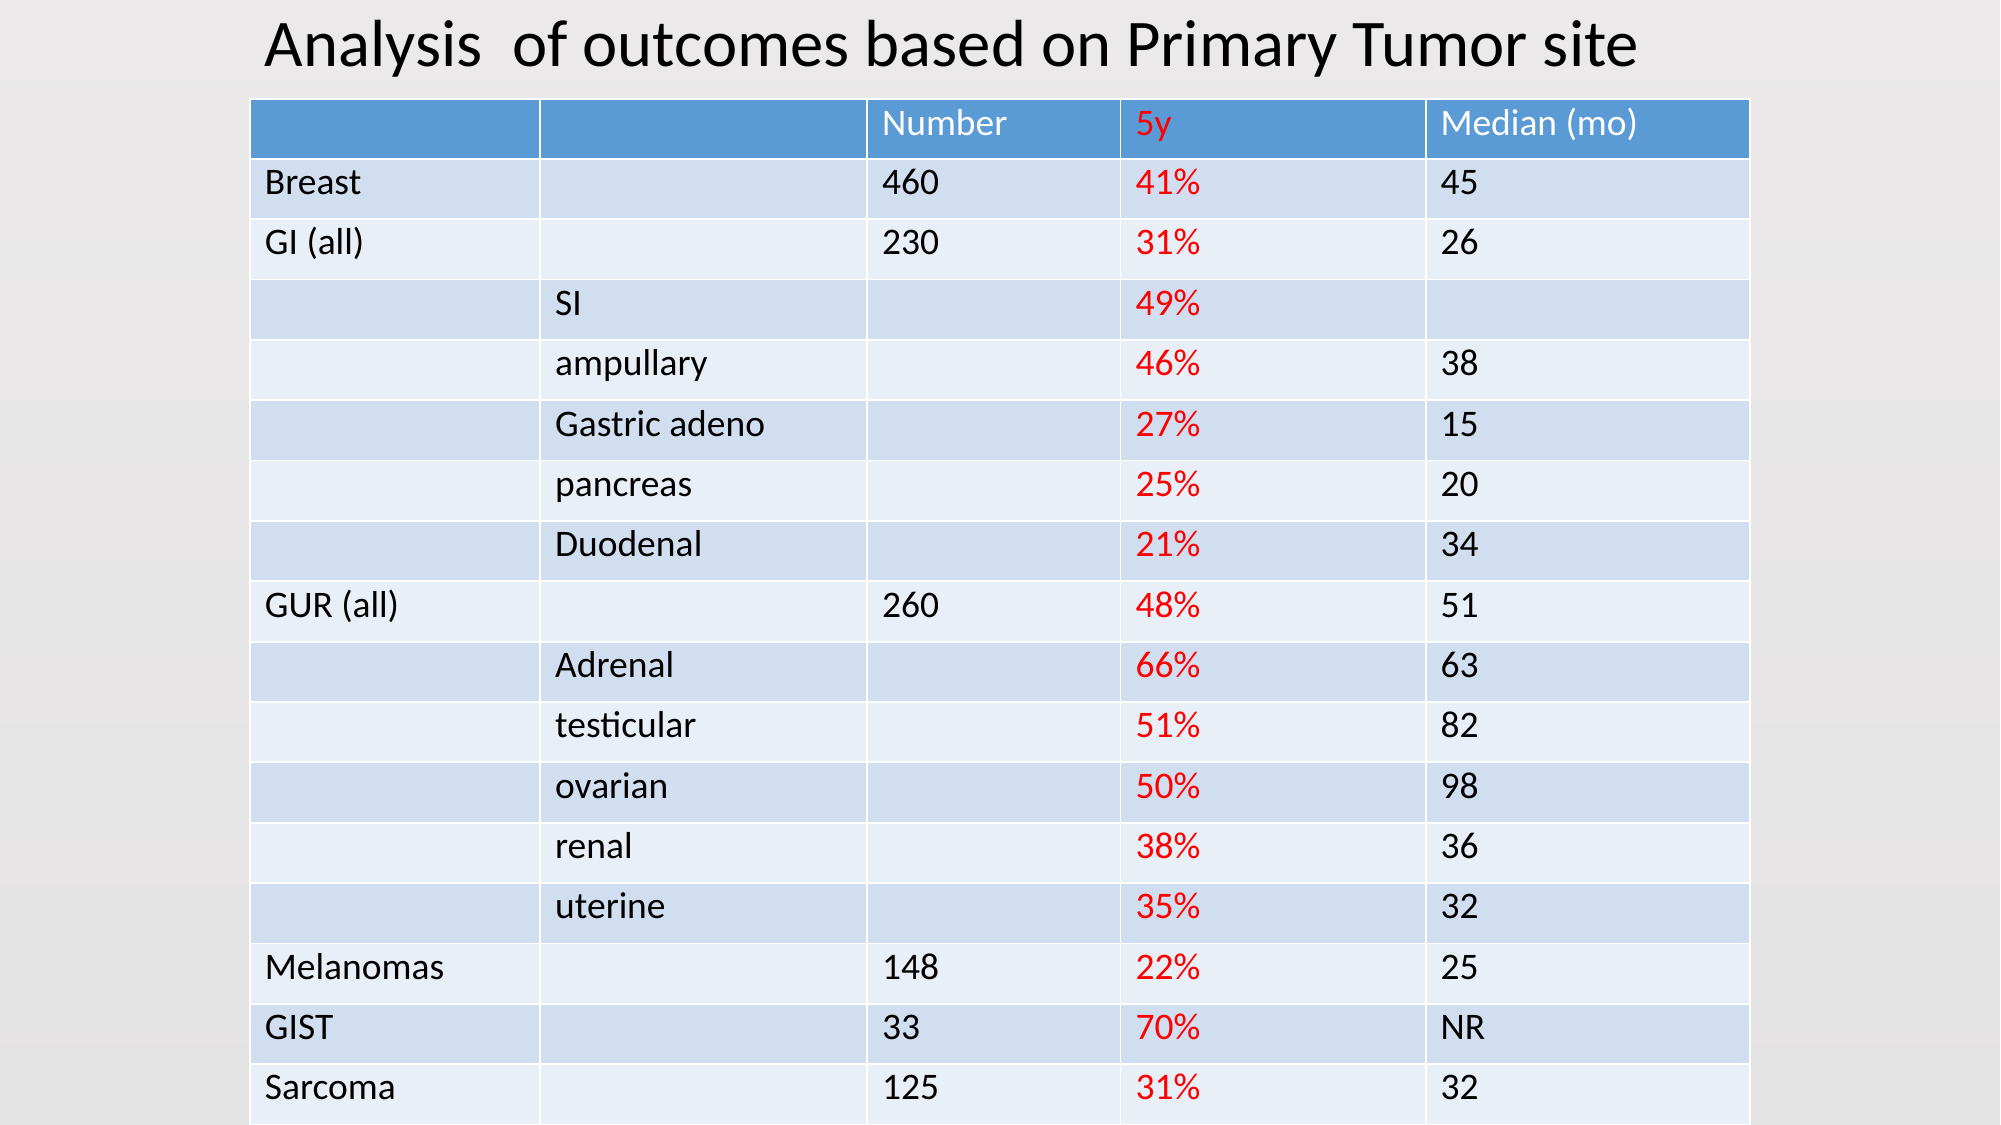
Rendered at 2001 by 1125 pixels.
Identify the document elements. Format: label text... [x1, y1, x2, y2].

table_cell 38% [1121, 824, 1425, 882]
table_cell [868, 643, 1120, 701]
table_cell [541, 220, 866, 279]
table_cell 51% [1121, 703, 1425, 761]
table_cell [868, 280, 1120, 339]
table_cell [541, 582, 866, 641]
table_header [251, 100, 539, 158]
table_header 5y [1121, 100, 1425, 158]
table_cell [868, 522, 1120, 580]
table_cell [251, 401, 539, 460]
table_cell [251, 341, 539, 399]
table_cell 63 [1427, 643, 1749, 701]
table_cell [868, 703, 1120, 761]
table_cell [868, 824, 1120, 882]
table_cell ovarian [541, 763, 866, 822]
table_cell 26 [1427, 220, 1749, 279]
table_cell [541, 1005, 866, 1063]
table_cell 49% [1121, 280, 1425, 339]
table_cell 33 [868, 1005, 1120, 1063]
table_cell 66% [1121, 643, 1425, 701]
table_cell 25% [1121, 461, 1425, 520]
table_cell 31% [1121, 220, 1425, 279]
table_cell 22% [1121, 944, 1425, 1003]
table_cell [251, 763, 539, 822]
table_header Number [868, 100, 1120, 158]
table_cell [541, 1065, 866, 1124]
table_cell SI [541, 280, 866, 339]
table_cell 25 [1427, 944, 1749, 1003]
table_cell 32 [1427, 1065, 1749, 1124]
table_cell [251, 703, 539, 761]
table_cell [541, 944, 866, 1003]
table_cell 27% [1121, 401, 1425, 460]
table_cell 36 [1427, 824, 1749, 882]
table_cell ampullary [541, 341, 866, 399]
table_cell 51 [1427, 582, 1749, 641]
table_header Median (mo) [1427, 100, 1749, 158]
table_cell renal [541, 824, 866, 882]
table_cell Duodenal [541, 522, 866, 580]
title Analysis of outcomes based on Primary Tumor site [249, 0, 1714, 98]
table_cell 82 [1427, 703, 1749, 761]
table_cell GI (all) [251, 220, 539, 279]
table_cell 35% [1121, 884, 1425, 943]
table_cell 20 [1427, 461, 1749, 520]
table_cell 31% [1121, 1065, 1425, 1124]
table_cell [251, 643, 539, 701]
table_cell [868, 461, 1120, 520]
table_cell 70% [1121, 1005, 1425, 1063]
table_cell 45 [1427, 160, 1749, 218]
table_cell 34 [1427, 522, 1749, 580]
table_header [541, 100, 866, 158]
table_cell NR [1427, 1005, 1749, 1063]
table_cell 50% [1121, 763, 1425, 822]
table_cell [251, 522, 539, 580]
table_cell pancreas [541, 461, 866, 520]
table_cell 148 [868, 944, 1120, 1003]
table_cell [868, 341, 1120, 399]
table_cell 230 [868, 220, 1120, 279]
table_cell Gastric adeno [541, 401, 866, 460]
table_cell Melanomas [251, 944, 539, 1003]
table_cell [251, 461, 539, 520]
table_cell testicular [541, 703, 866, 761]
table_cell 98 [1427, 763, 1749, 822]
table_cell 460 [868, 160, 1120, 218]
table_cell Breast [251, 160, 539, 218]
table_cell [868, 401, 1120, 460]
table_cell 21% [1121, 522, 1425, 580]
table_cell [251, 280, 539, 339]
table_cell [868, 763, 1120, 822]
table_cell [251, 884, 539, 943]
table_cell 41% [1121, 160, 1425, 218]
table_cell [868, 884, 1120, 943]
table_cell Sarcoma [251, 1065, 539, 1124]
table_cell 38 [1427, 341, 1749, 399]
table_cell 15 [1427, 401, 1749, 460]
table_cell uterine [541, 884, 866, 943]
table_cell [251, 824, 539, 882]
table_cell [541, 160, 866, 218]
table_cell 125 [868, 1065, 1120, 1124]
table_cell 32 [1427, 884, 1749, 943]
table_cell [1427, 280, 1749, 339]
table_cell GIST [251, 1005, 539, 1063]
table_cell 260 [868, 582, 1120, 641]
table_cell 48% [1121, 582, 1425, 641]
table_cell GUR (all) [251, 582, 539, 641]
table_cell Adrenal [541, 643, 866, 701]
table_cell 46% [1121, 341, 1425, 399]
